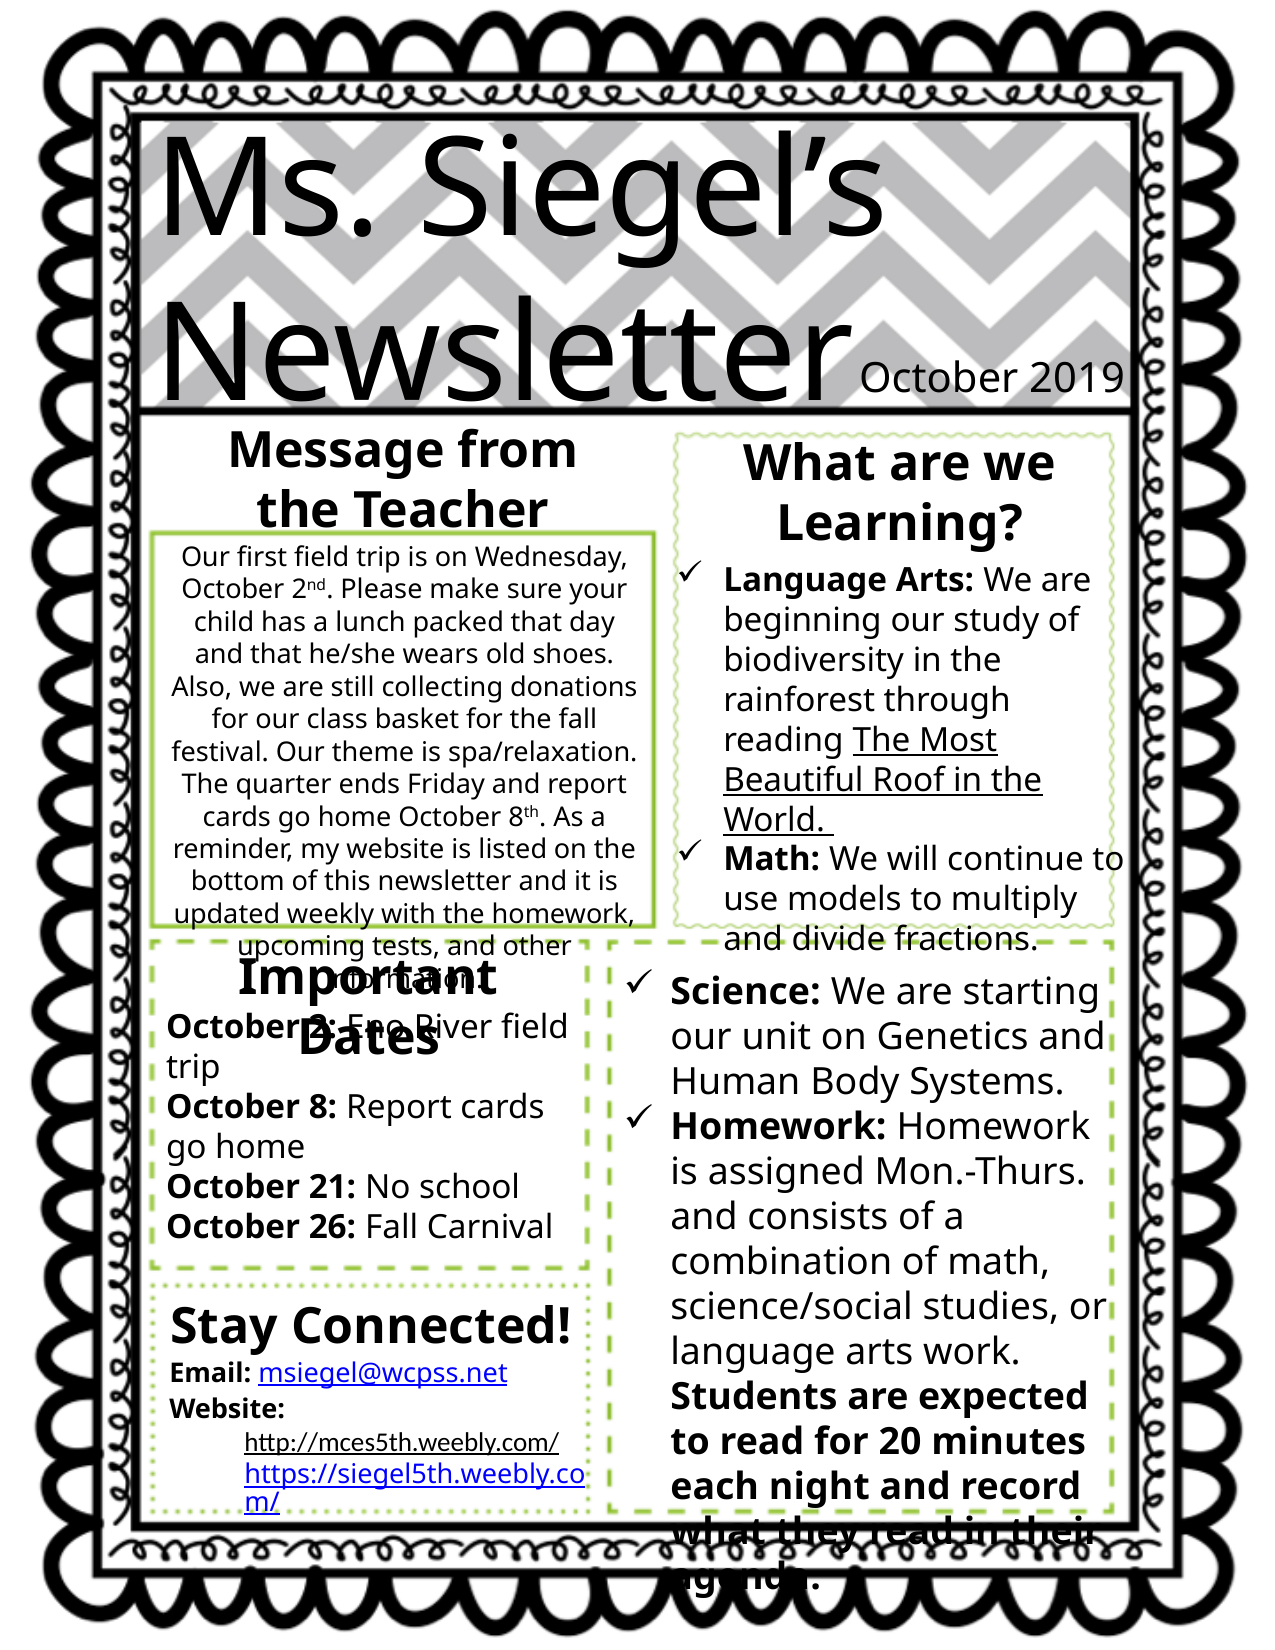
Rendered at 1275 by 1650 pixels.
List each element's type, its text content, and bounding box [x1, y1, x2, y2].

text_box Our first field trip is on Wednesday, October 2nd. Please make sure your child has a lunch packed that day and that he/she wears old shoes. Also, we are still collecting donations for our class basket for the fall festival. Our theme is spa/relaxation. The quarter ends Friday and report cards go home October 8th. As a reminder, my website is listed on the bottom of this newsletter and it is updated weekly with the homework, upcoming tests, and other information. [154, 531, 655, 1002]
text_box Ms. Siegel’s Newsletter [139, 90, 1140, 436]
text_box Message from the Teacher [144, 410, 662, 545]
picture [0, 0, 1275, 1650]
text_box Email: msiegel@wcpss.net Website: http://mces5th.weebly.com/ https://siegel5th.weebly.com/ [154, 1347, 608, 1534]
text_box What are we Learning? [680, 422, 1120, 550]
text_box October 2019 [796, 343, 1140, 409]
text_box Stay Connected! [154, 1285, 588, 1347]
text_box October 2: Eno River field trip October 8: Report cards go home October 21: No school October 26: Fall Carnival [151, 997, 596, 1253]
text_box Language Arts: We are beginning our study of biodiversity in the rainforest through reading The Most Beautiful Roof in the World. Math: We will continue to use models to multiply and divide fractions. [661, 550, 1140, 1010]
text_box Science: We are starting our unit on Genetics and Human Body Systems. Homework: Homework is assigned Mon.-Thurs. and consists of a combination of math, science/social studies, or language arts work. Students are expected to read for 20 minutes each night and record what they read in their agenda. [608, 959, 1127, 1605]
